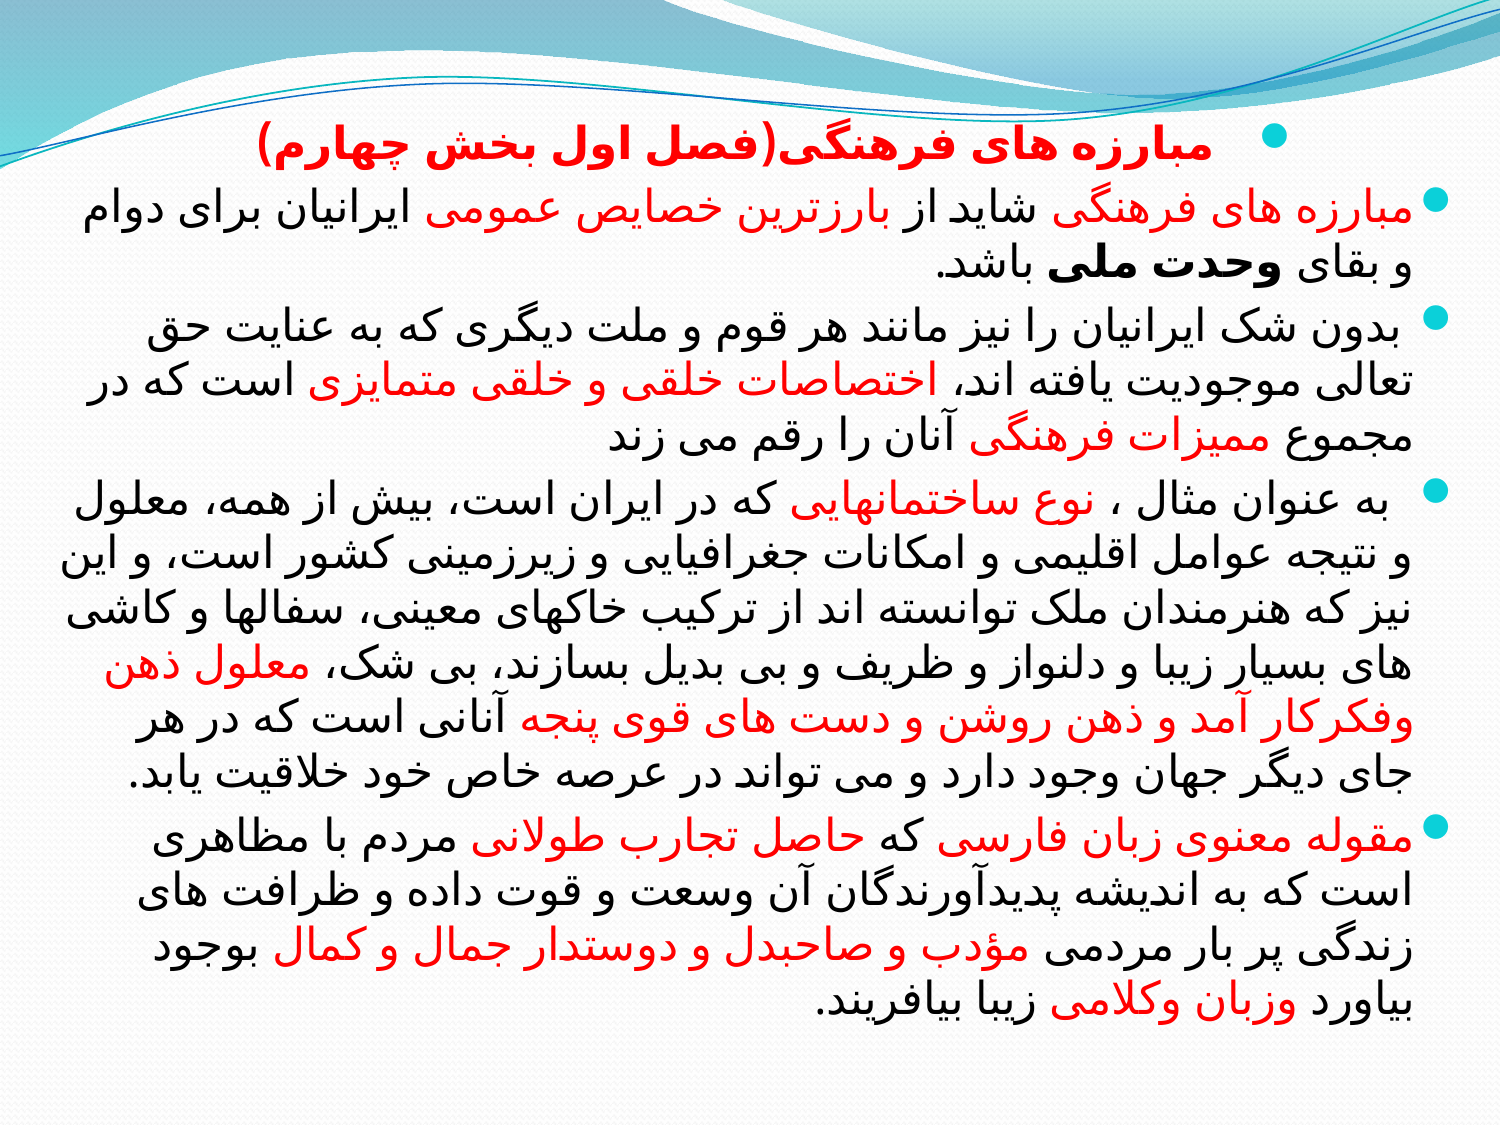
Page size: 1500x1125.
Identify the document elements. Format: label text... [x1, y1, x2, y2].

list مبارزه های فرهنگی(فصل اول بخش چهارم) مبارزه های فرهنگی شاید از بارزترین خصایص عمومی ایرانیان برای دوام و بقای وحدت ملی باشد. بدون شک ایرانیان را نیز مانند هر قوم و ملت دیگری که به عنایت حق تعالی موجودیت یافته اند، اختصاصات خلقی و خلقی متمایزی است که در مجموع مميزات فرهنگی آنان را رقم می زند به عنوان مثال ، نوع ساختمانهایی که در ایران است، بیش از همه، معلول و نتیجه عوامل اقلیمی و امکانات جغرافیایی و زیرزمینی کشور است، و این نیز که هنرمندان ملک توانسته اند از ترکیب خاکهای معینی، سفالها و کاشی های بسیار زیبا و دلنواز و ظریف و بی بدیل بسازند، بی شک، معلول ذهن وفکرکار آمد و ذهن روشن و دست های قوی پنجه آنانی است که در هر جای دیگر جهان وجود دارد و می تواند در عرصه خاص خود خلاقیت یابد. مقوله معنوی زبان فارسی که حاصل تجارب طولانی مردم با مظاهری است که به اندیشه پدیدآورندگان آن وسعت و قوت داده و ظرافت های زندگی پر بار مردمی مؤدب و صاحبدل و دوستدار جمال و کمال بوجود بیاورد وزبان وکلامی زیبا بیافریند. [41, 42, 1471, 1071]
